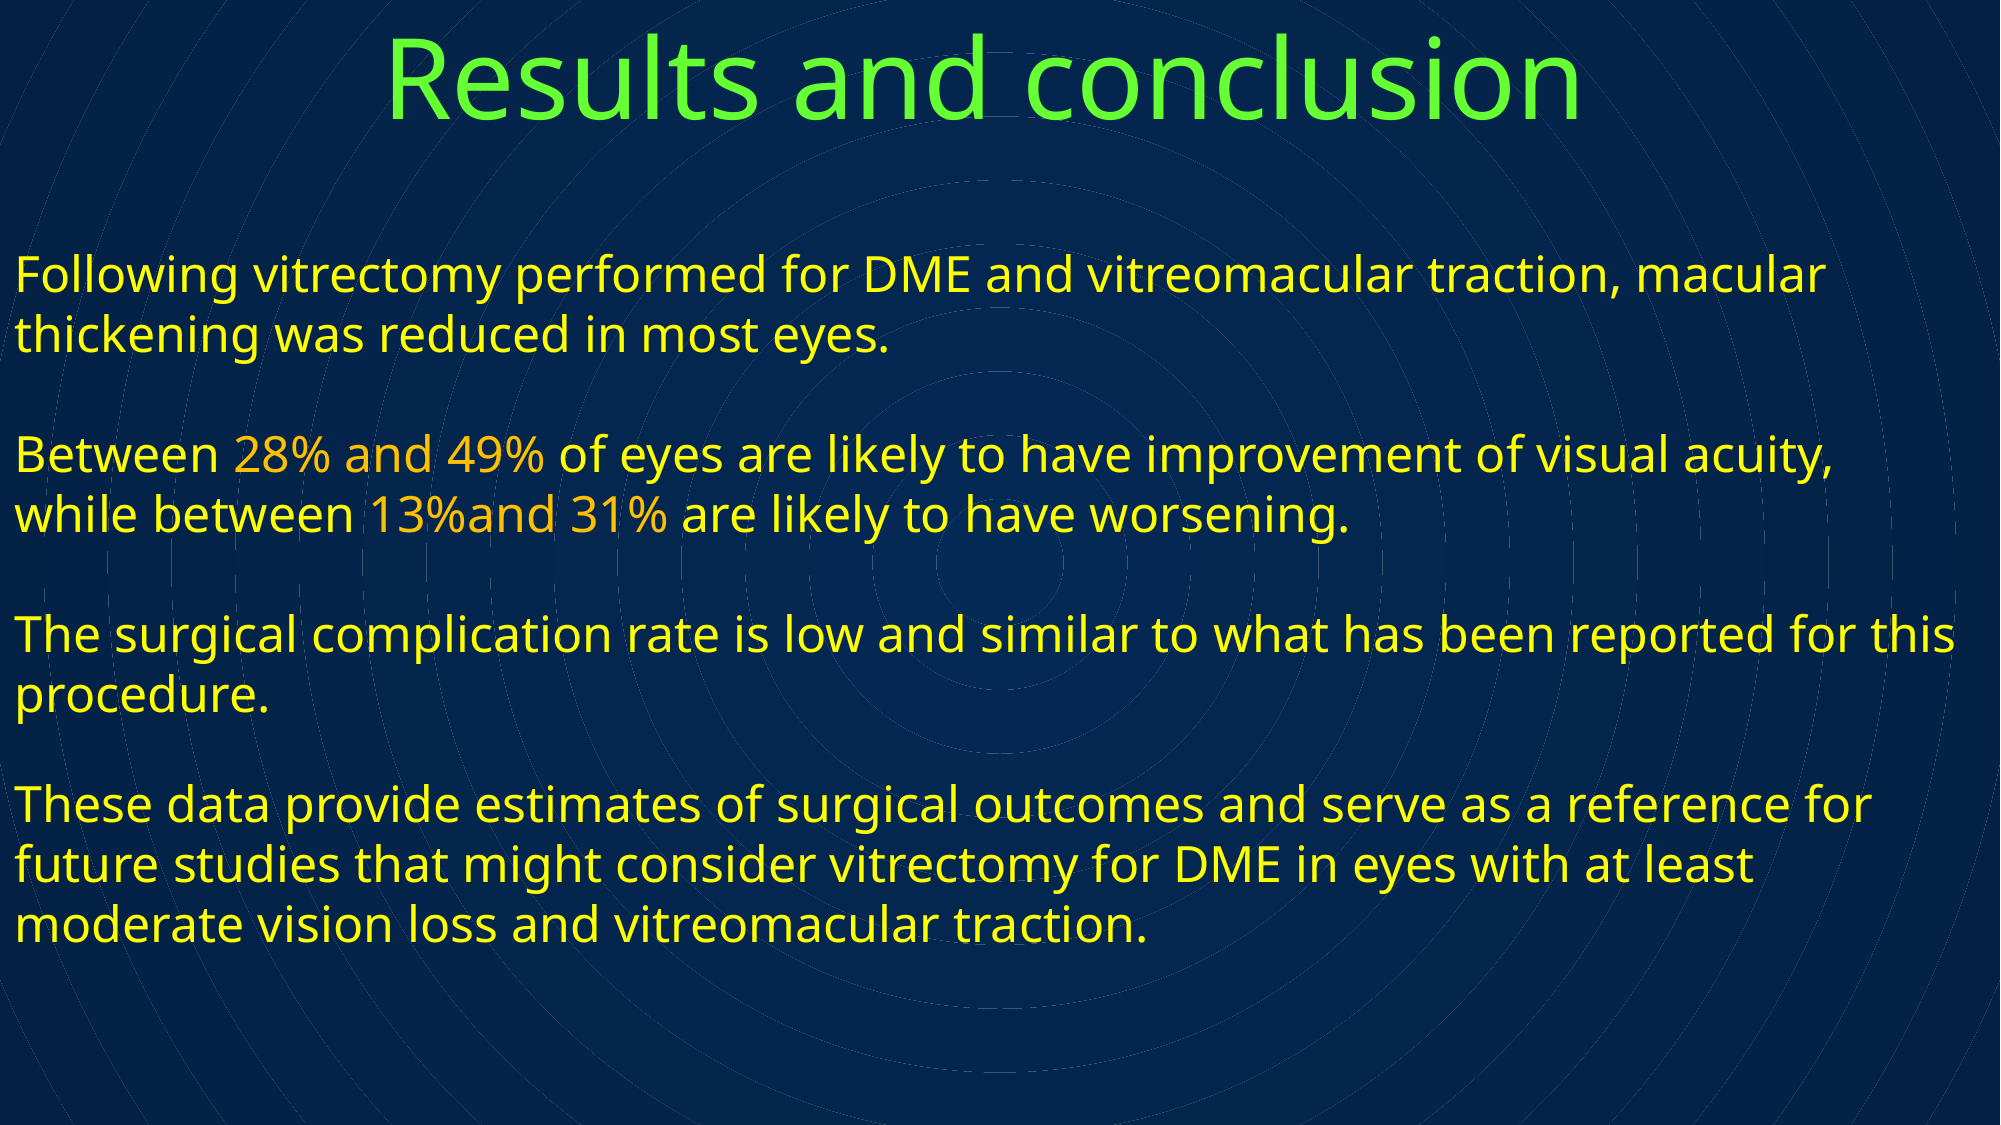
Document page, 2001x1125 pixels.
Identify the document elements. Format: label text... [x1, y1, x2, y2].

text_box Results and conclusion Following vitrectomy performed for DME and vitreomacular traction, macular thickening was reduced in most eyes. Between 28% and 49% of eyes are likely to have improvement of visual acuity, while between 13%and 31% are likely to have worsening. The surgical complication rate is low and similar to what has been reported for this procedure. These data provide estimates of surgical outcomes and serve as a reference for future studies that might consider vitrectomy for DME in eyes with at least moderate vision loss and vitreomacular traction. [0, 0, 1981, 1070]
